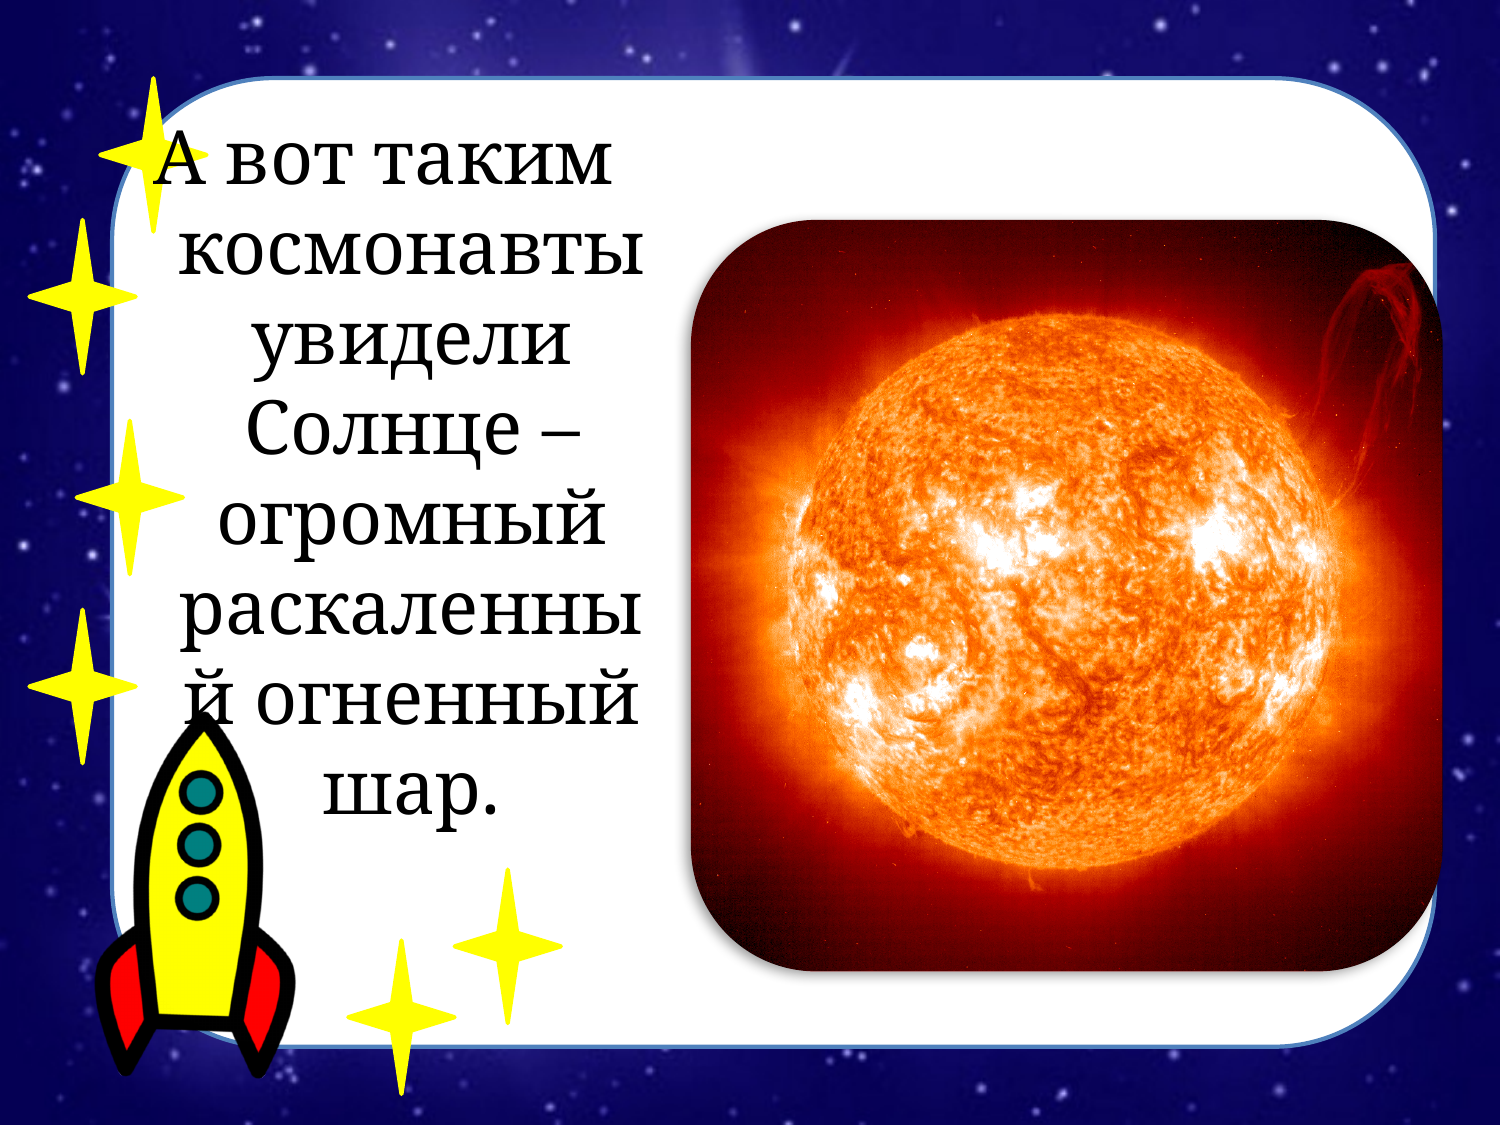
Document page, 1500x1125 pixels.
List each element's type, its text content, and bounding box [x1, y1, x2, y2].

picture [0, 0, 1500, 1125]
list А вот таким космонавты увидели Солнце – огромный раскаленный огненный шар. [100, 101, 668, 1010]
